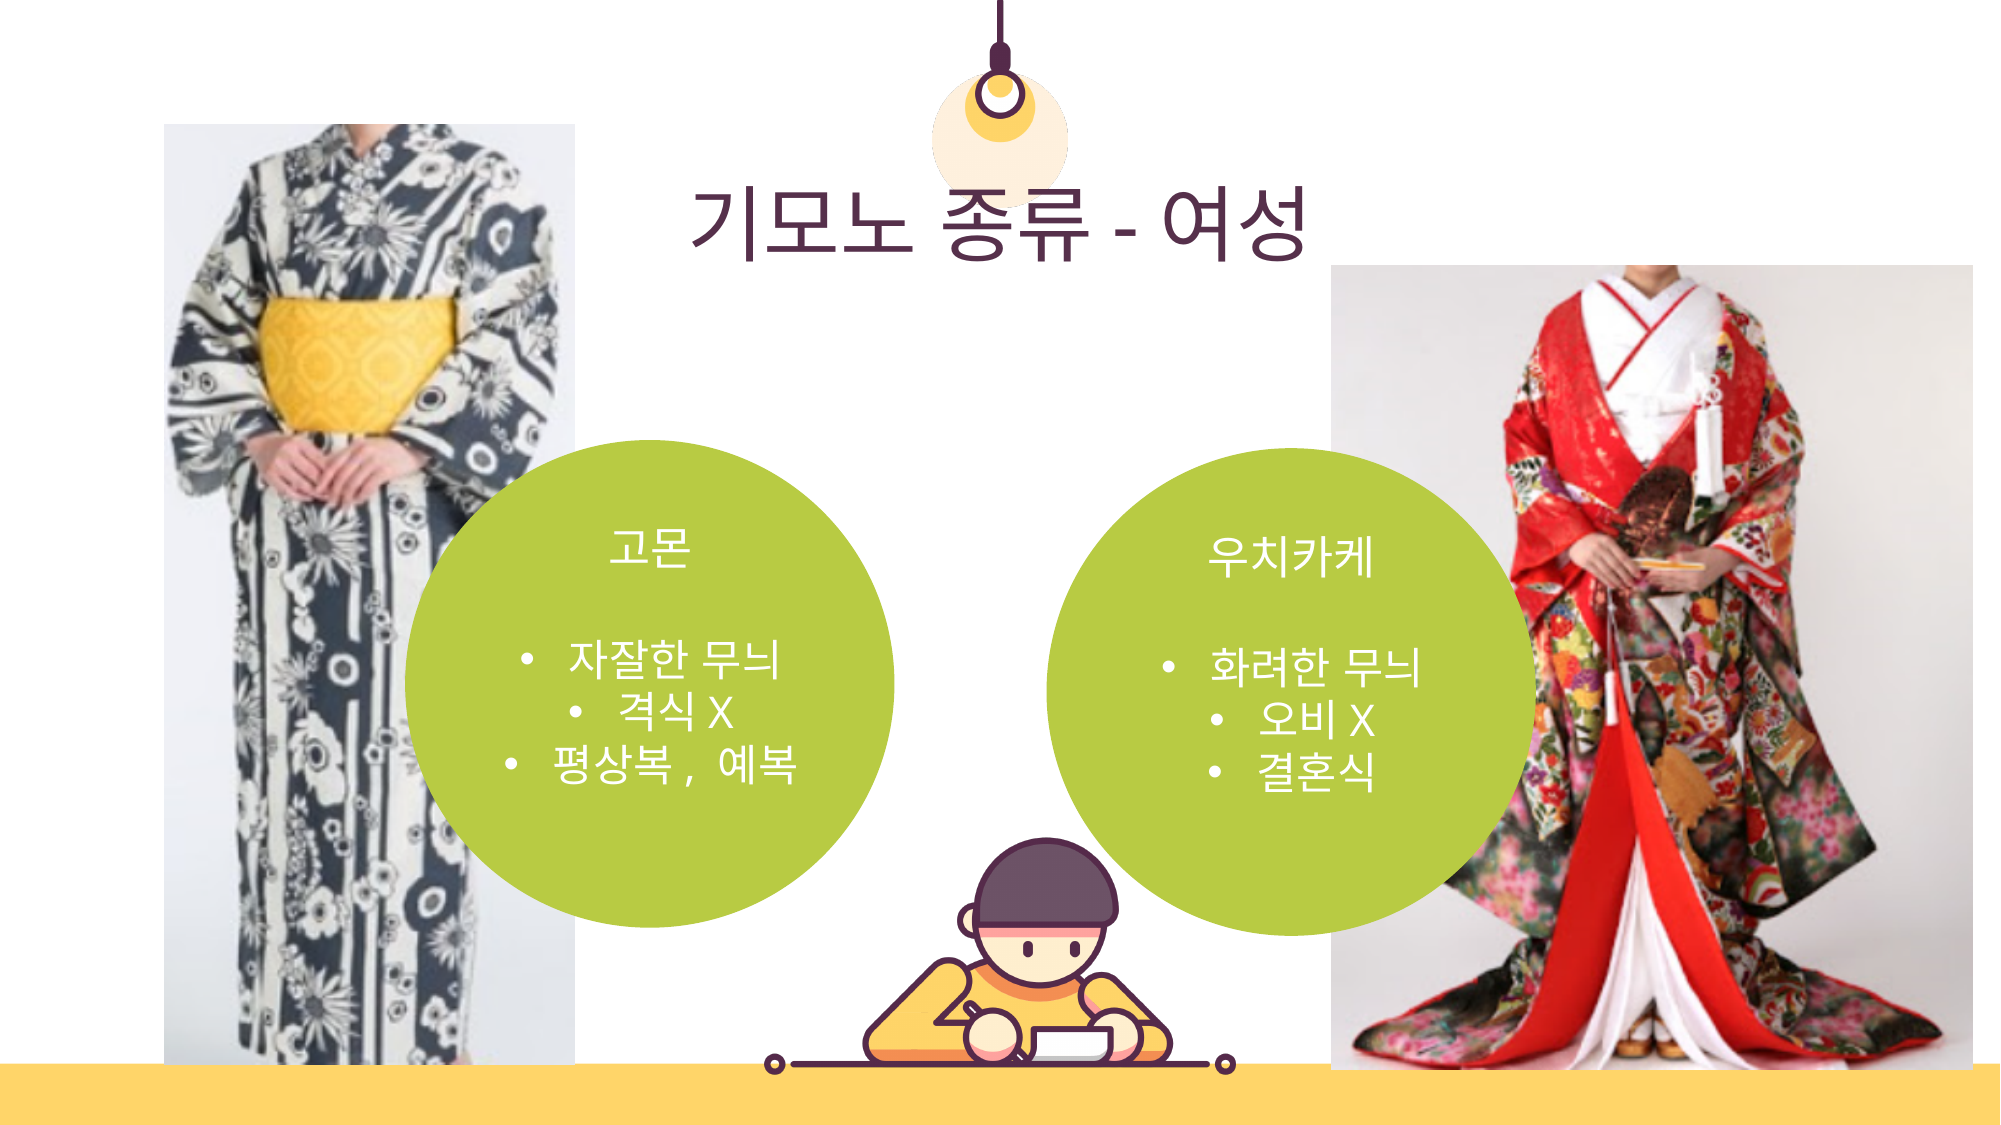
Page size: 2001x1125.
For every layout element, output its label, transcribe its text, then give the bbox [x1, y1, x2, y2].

text_box [0, 1062, 2000, 1125]
picture [931, 0, 1068, 208]
picture [1331, 265, 1973, 1070]
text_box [405, 439, 895, 928]
picture [164, 123, 575, 1065]
picture [763, 837, 1236, 1075]
text_box 기모노 종류-여성 [575, 172, 1425, 273]
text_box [1046, 448, 1536, 936]
